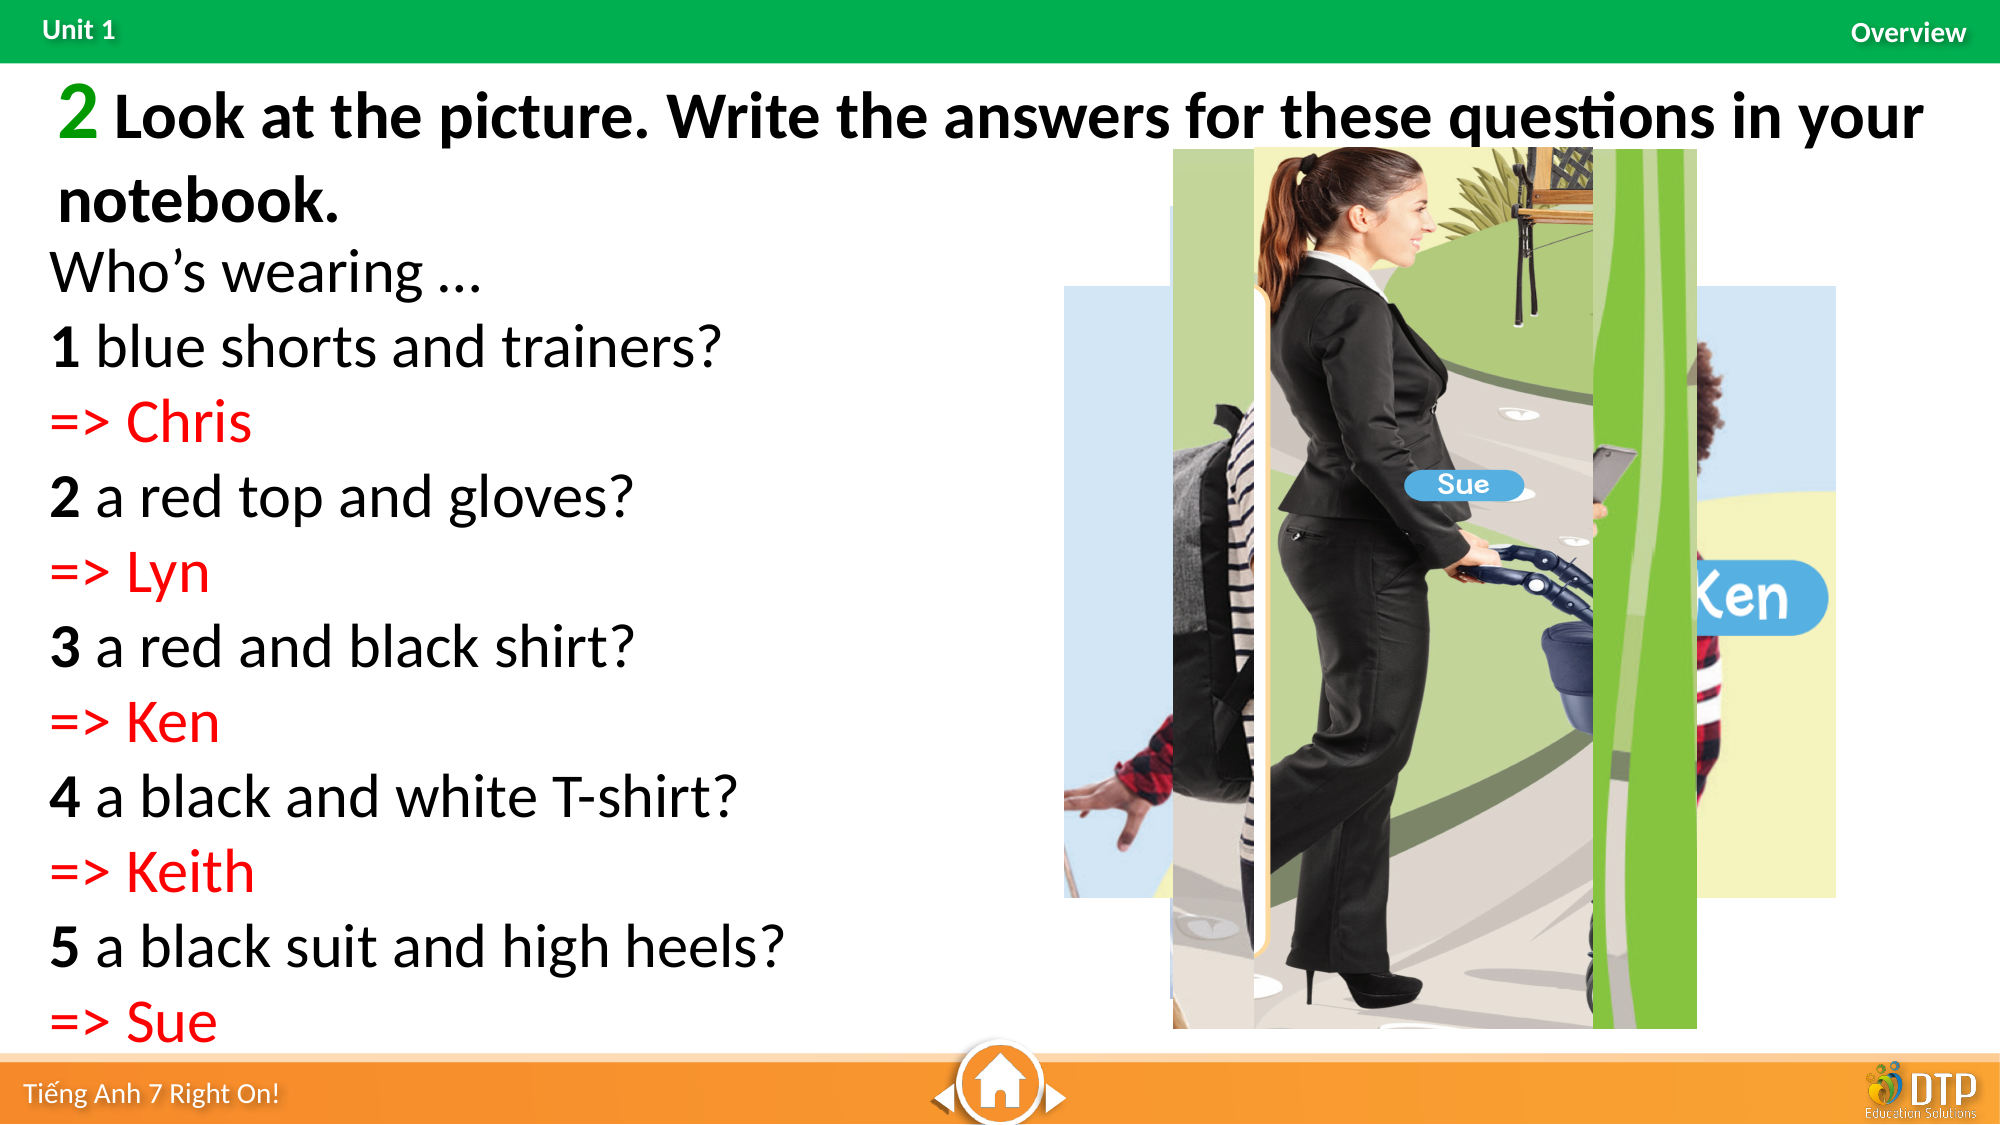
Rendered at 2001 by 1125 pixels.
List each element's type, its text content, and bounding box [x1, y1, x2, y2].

picture [0, 64, 2000, 1125]
text_box 2 Look at the picture. Write the answers for these questions in your notebook. [42, 48, 1942, 243]
text_box Who’s wearing … 1 blue shorts and trainers? => Chris 2 a red top and gloves? => Lyn 3 a red and black shirt? => Ken 4 a black and white T-shirt? => Keith 5 a black suit and high heels? => Sue [34, 222, 857, 1062]
